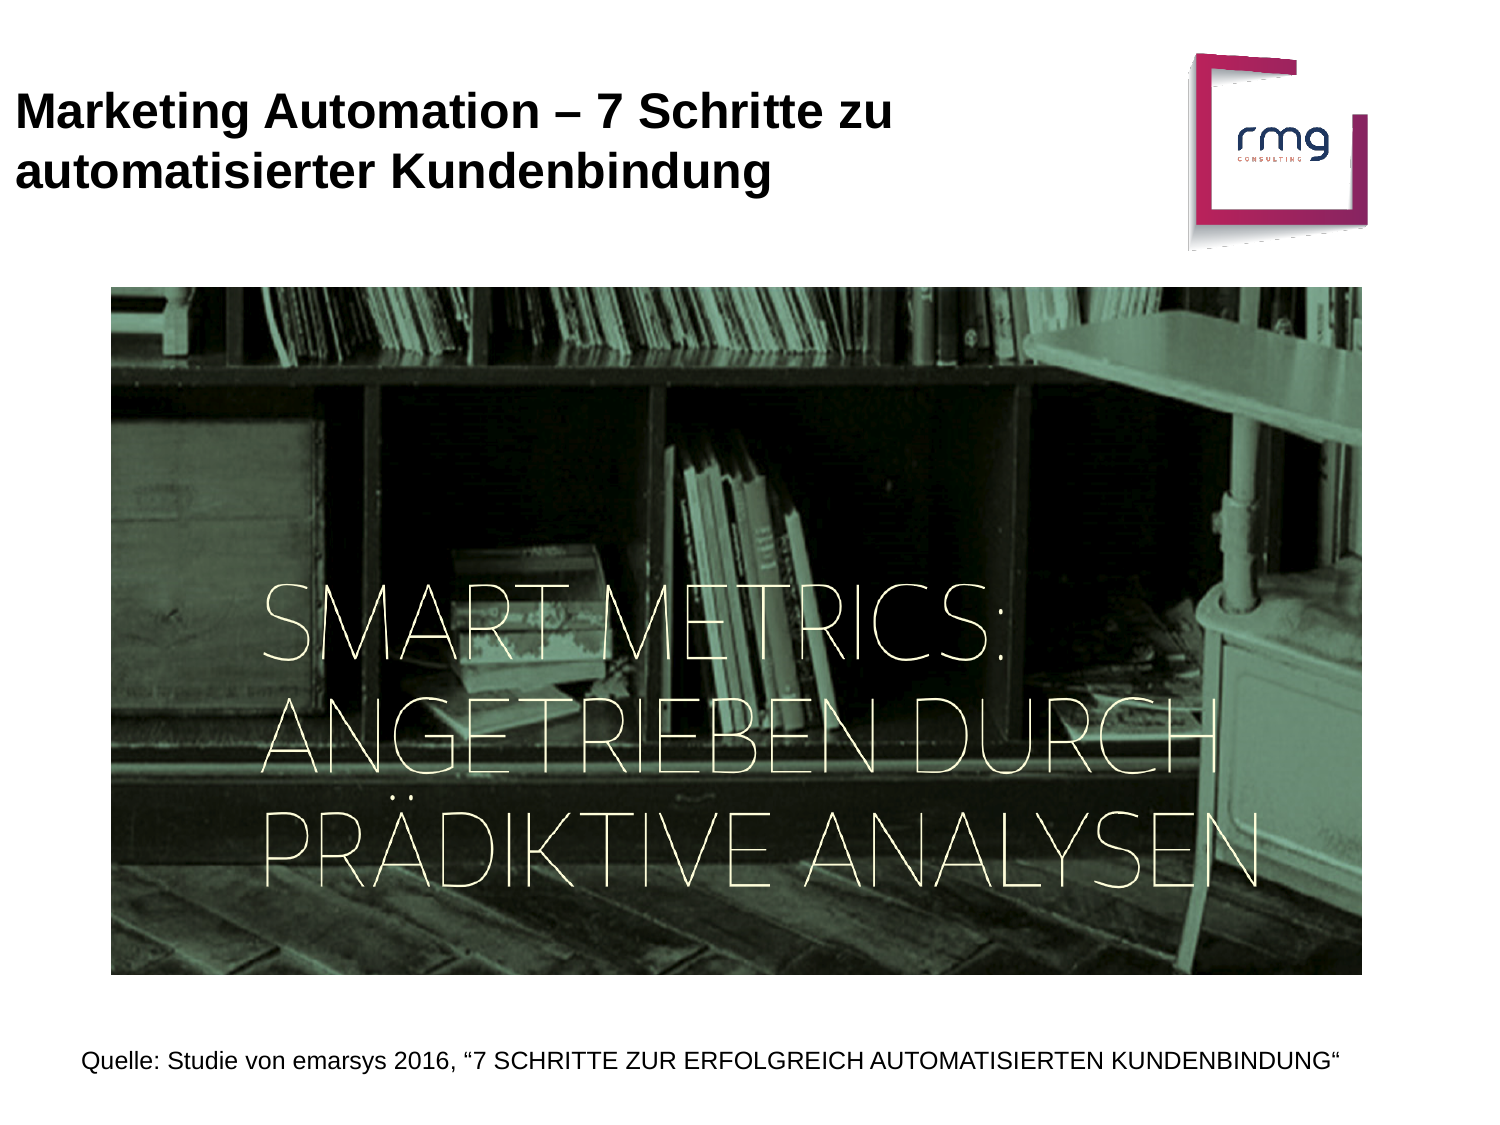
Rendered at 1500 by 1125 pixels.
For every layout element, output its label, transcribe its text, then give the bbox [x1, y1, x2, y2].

title Marketing Automation – 7 Schritte zu automatisierter Kundenbindung [0, 37, 1034, 241]
text_box Quelle: Studie von emarsys 2016, “7 SCHRITTE ZUR ERFOLGREICH AUTOMATISIERTEN KUNDENBINDUNG“ [66, 1037, 1357, 1083]
picture [1147, 6, 1417, 272]
picture [111, 287, 1362, 976]
